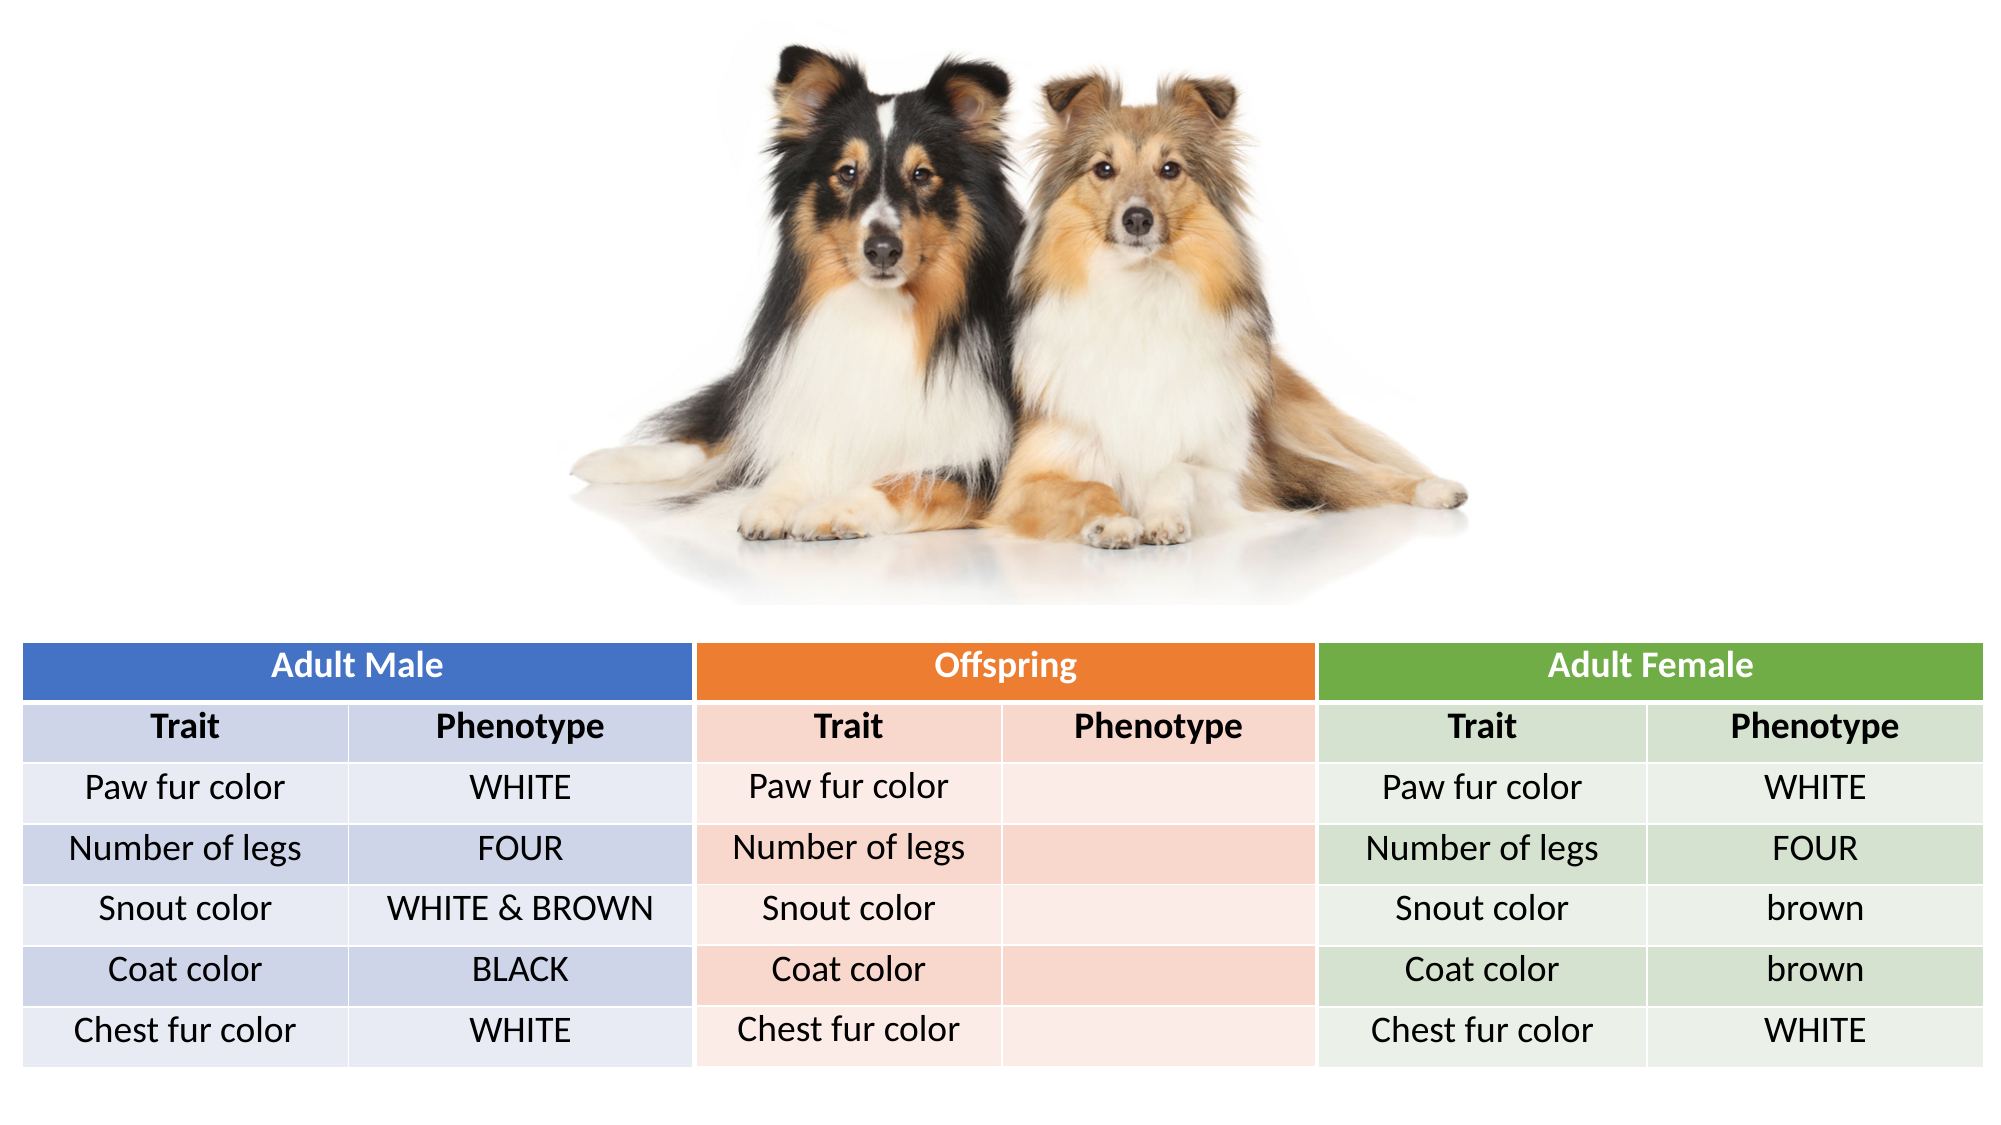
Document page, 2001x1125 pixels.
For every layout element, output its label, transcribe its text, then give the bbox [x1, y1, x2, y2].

table_cell [1003, 825, 1315, 884]
table_cell Phenotype [1648, 705, 1983, 762]
table_header Offspring [697, 643, 1315, 700]
table_cell Phenotype [349, 705, 692, 762]
table_cell Coat color [1319, 947, 1646, 1006]
table_cell Paw fur color [697, 764, 1001, 823]
table_cell [1003, 885, 1315, 944]
table_cell Snout color [1319, 886, 1646, 945]
table_cell Coat color [23, 947, 348, 1006]
table_cell Chest fur color [1319, 1008, 1646, 1067]
table_cell FOUR [1648, 825, 1983, 884]
table_cell brown [1648, 886, 1983, 945]
table_cell Phenotype [1003, 705, 1315, 762]
table_cell WHITE [349, 764, 692, 823]
table_cell WHITE & BROWN [349, 886, 692, 945]
table_cell Snout color [697, 885, 1001, 944]
table_header Adult Male [23, 643, 692, 700]
table_cell Number of legs [1319, 825, 1646, 884]
table_cell Number of legs [697, 825, 1001, 884]
table_cell FOUR [349, 825, 692, 884]
table_cell brown [1648, 947, 1983, 1006]
table_cell Paw fur color [23, 764, 348, 823]
picture [399, 20, 1600, 605]
table_cell BLACK [349, 947, 692, 1006]
table_cell Chest fur color [697, 1007, 1001, 1066]
table_cell [1003, 946, 1315, 1005]
table_cell Trait [697, 705, 1001, 762]
table_cell Trait [1319, 705, 1646, 762]
table_cell [1003, 1007, 1315, 1066]
table_header Adult Female [1319, 643, 1983, 700]
table_cell Coat color [697, 946, 1001, 1005]
table_cell WHITE [1648, 1008, 1983, 1067]
table_cell Number of legs [23, 825, 348, 884]
table_cell Paw fur color [1319, 764, 1646, 823]
table_cell WHITE [1648, 764, 1983, 823]
table_cell WHITE [349, 1008, 692, 1067]
table_cell Chest fur color [23, 1008, 348, 1067]
table_cell [1003, 764, 1315, 823]
table_cell Trait [23, 705, 348, 762]
table_cell Snout color [23, 886, 348, 945]
